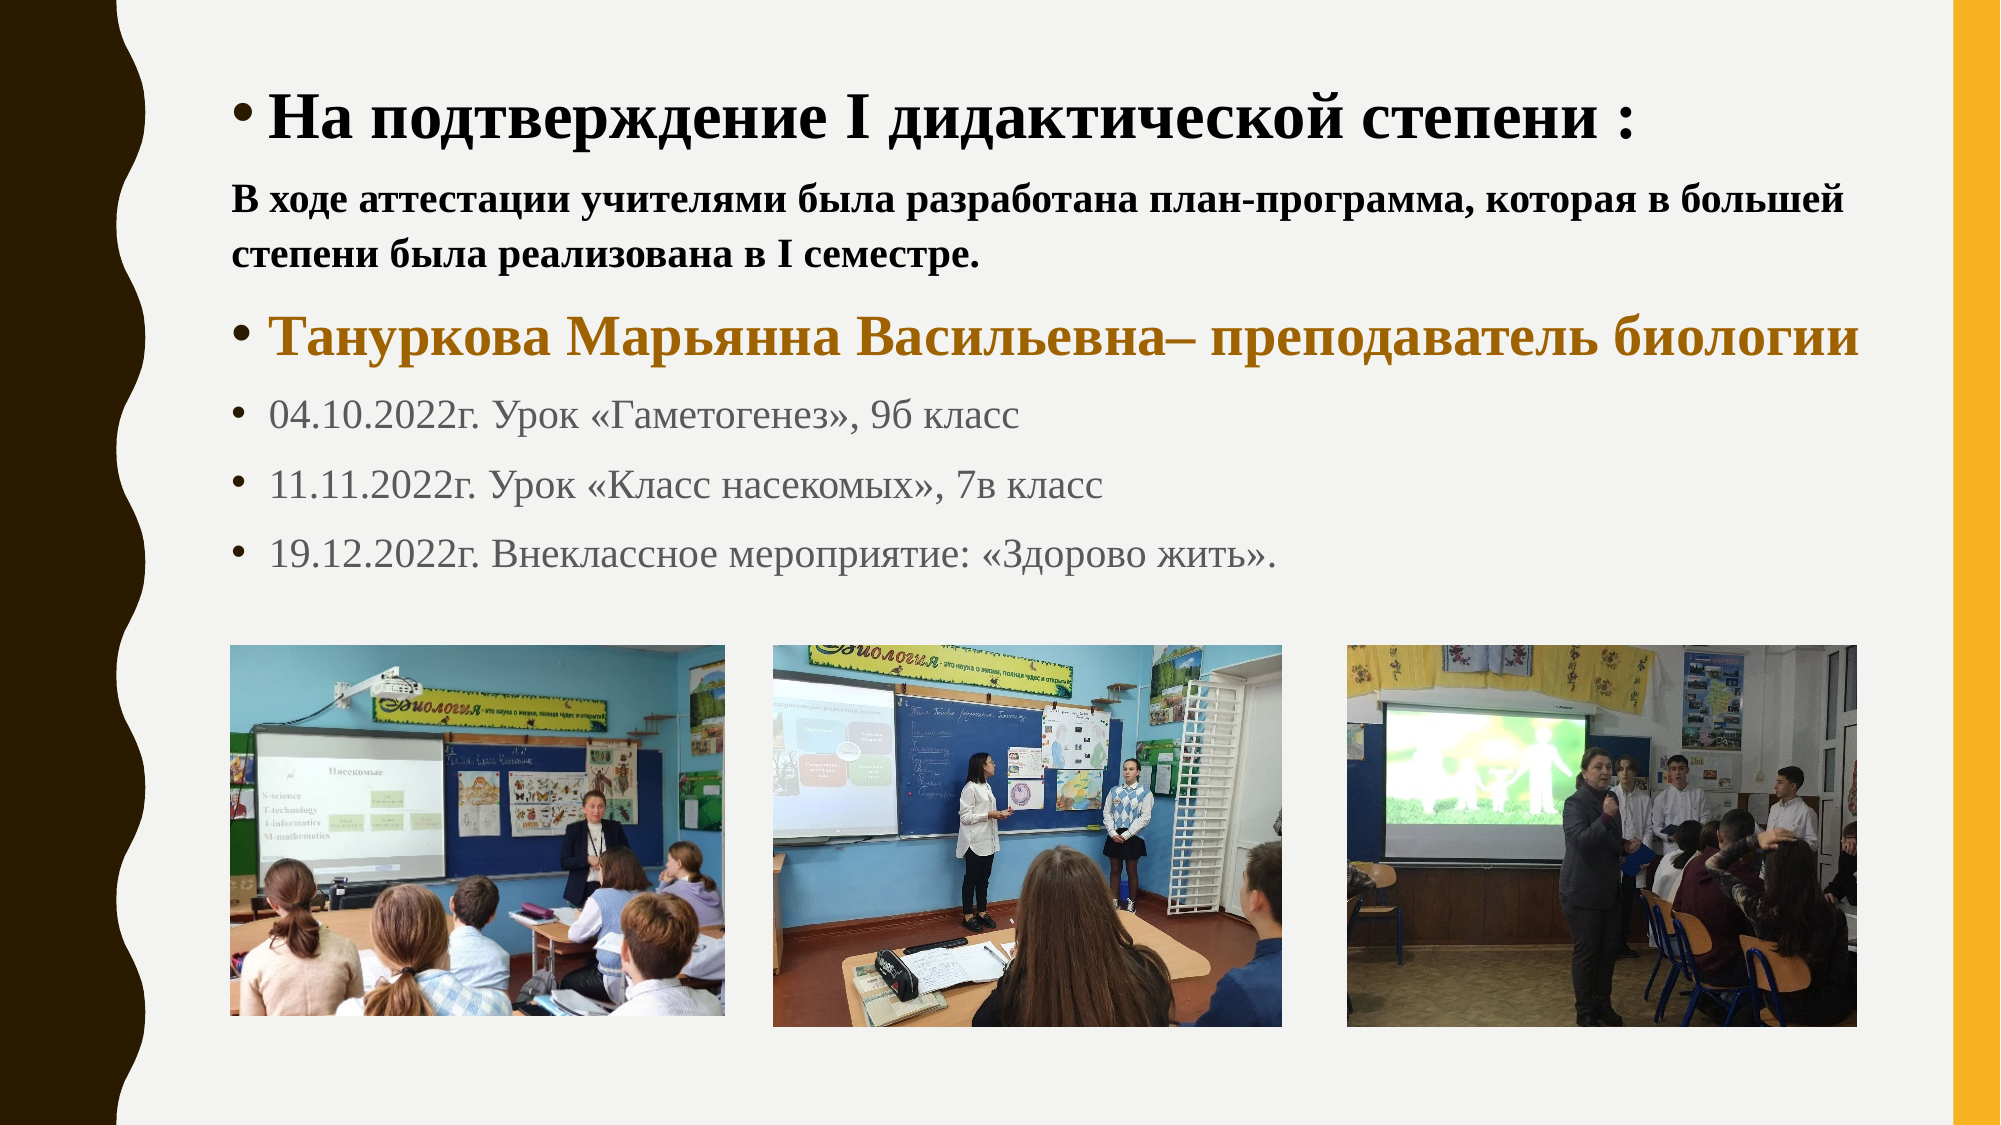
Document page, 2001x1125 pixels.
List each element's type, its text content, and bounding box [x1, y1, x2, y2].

picture [773, 645, 1282, 1027]
picture [230, 645, 725, 1016]
list На подтверждение I дидактической степени : В ходе аттестации учителями была разработана план-программа, которая в большей степени была реализована в I семестре. Тануркова Марьянна Васильевна– преподаватель биологии 04.10.2022г. Урок «Гаметогенез», 9б класс 11.11.2022г. Урок «Класс насекомых», 7в класс 19.12.2022г. Внеклассное мероприятие: «Здорово жить». [216, 55, 1886, 646]
picture [1347, 645, 1857, 1027]
